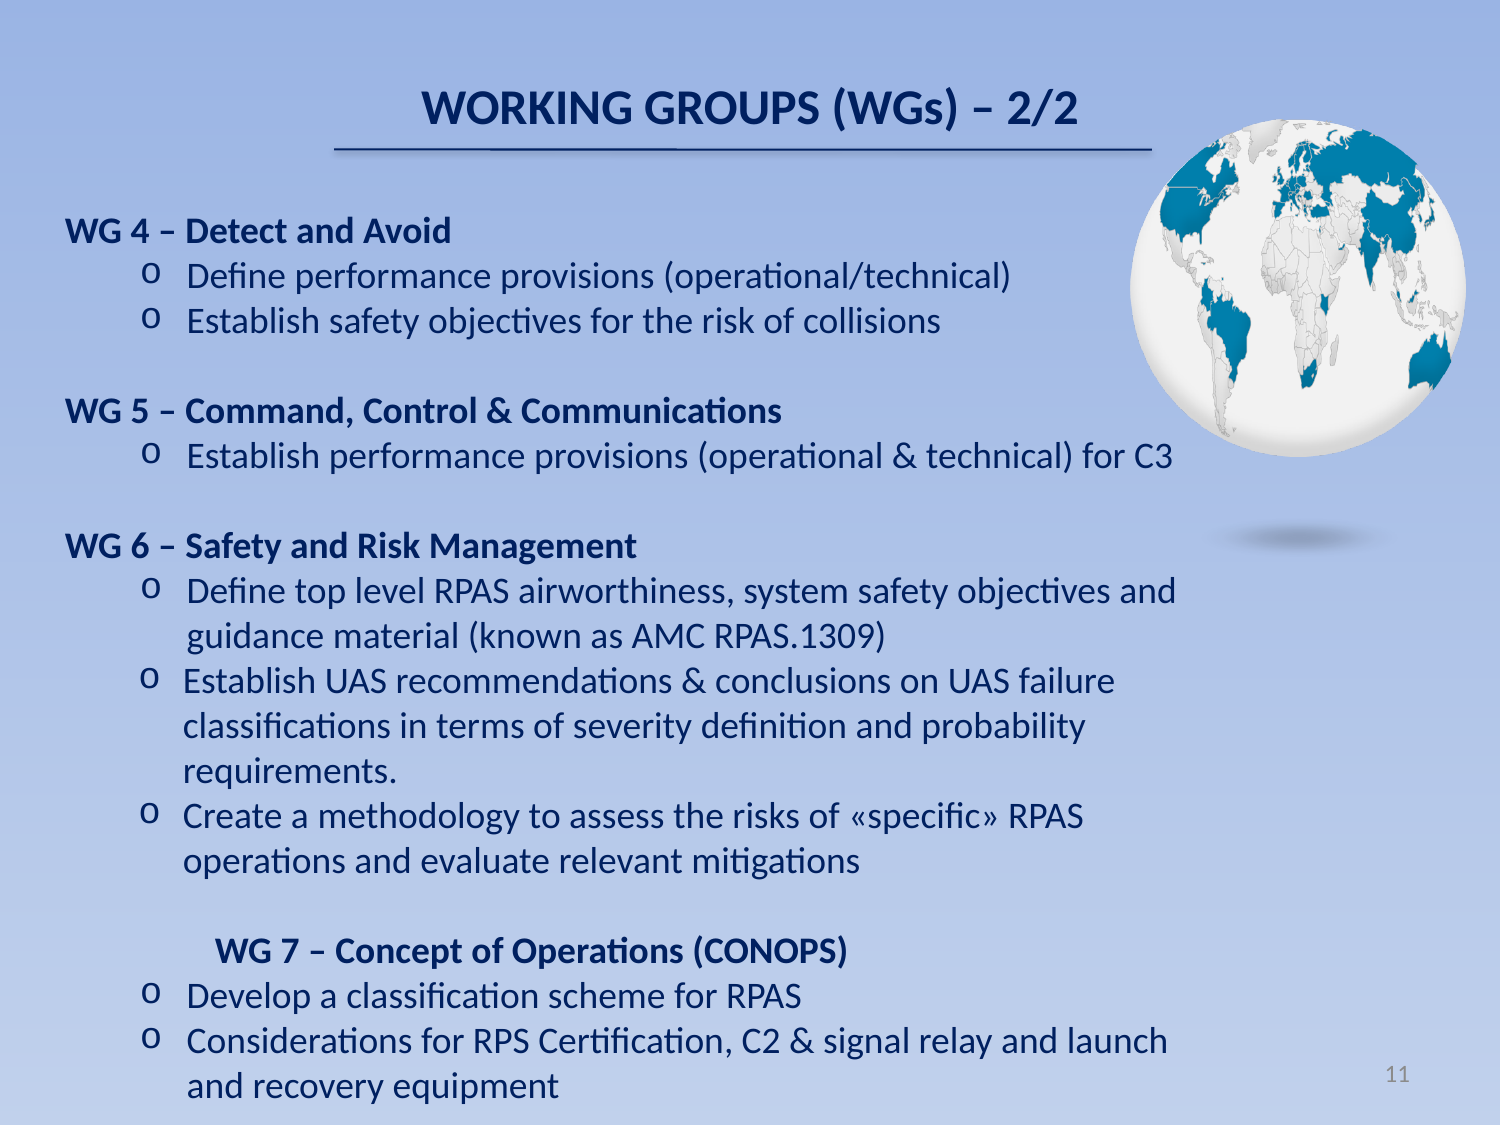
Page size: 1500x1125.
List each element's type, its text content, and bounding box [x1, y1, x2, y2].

slide_number 11 [1210, 1042, 1425, 1103]
picture [1130, 117, 1470, 558]
title WORKING GROUPS (WGs) – 2/2 [75, 10, 1425, 198]
text_box WG 4 – Detect and Avoid Define performance provisions (operational/technical) Establish safety objectives for the risk of collisions WG 5 – Command, Control & Communications Establish performance provisions (operational & technical) for C3 WG 6 – Safety and Risk Management Define top level RPAS airworthiness, system safety objectives and guidance material (known as AMC RPAS.1309) Establish UAS recommendations & conclusions on UAS failure classifications in terms of severity definition and probability requirements. Create a methodology to assess the risks of «specific» RPAS operations and evaluate relevant mitigations WG 7 – Concept of Operations (CONOPS) Develop a classification scheme for RPAS Considerations for RPS Certification, C2 & signal relay and launch and recovery equipment [50, 198, 1210, 1125]
